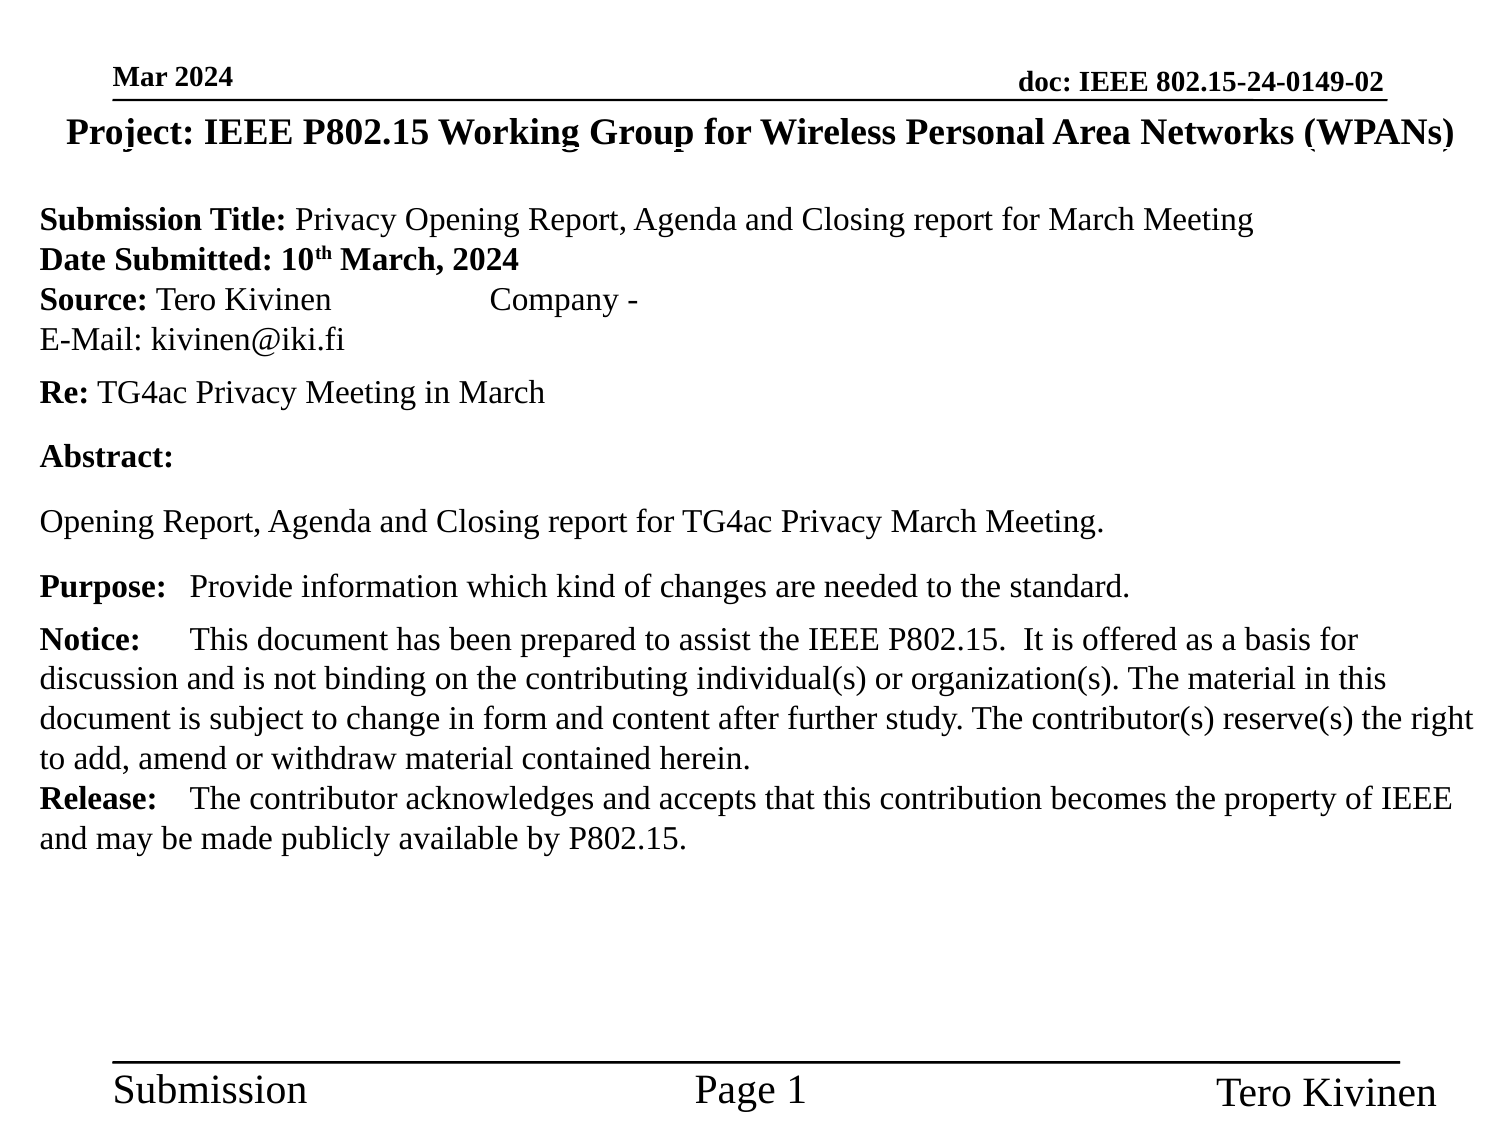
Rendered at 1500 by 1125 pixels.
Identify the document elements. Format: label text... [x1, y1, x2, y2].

text_box Project: IEEE P802.15 Working Group for Wireless Personal Area Networks (WPANs) Submission Title: Privacy Opening Report, Agenda and Closing report for March Meeting Date Submitted: 10th March, 2024 Source: Tero Kivinen Company - E-Mail: kivinen@iki.fi Re: TG4ac Privacy Meeting in March Abstract: Opening Report, Agenda and Closing report for TG4ac Privacy March Meeting. Purpose: Provide information which kind of changes are needed to the standard. Notice: This document has been prepared to assist the IEEE P802.15. It is offered as a basis for discussion and is not binding on the contributing individual(s) or organization(s). The material in this document is subject to change in form and content after further study. The contributor(s) reserve(s) the right to add, amend or withdraw material contained herein. Release: The contributor acknowledges and accepts that this contribution becomes the property of IEEE and may be made publicly available by P802.15. [24, 99, 1497, 856]
